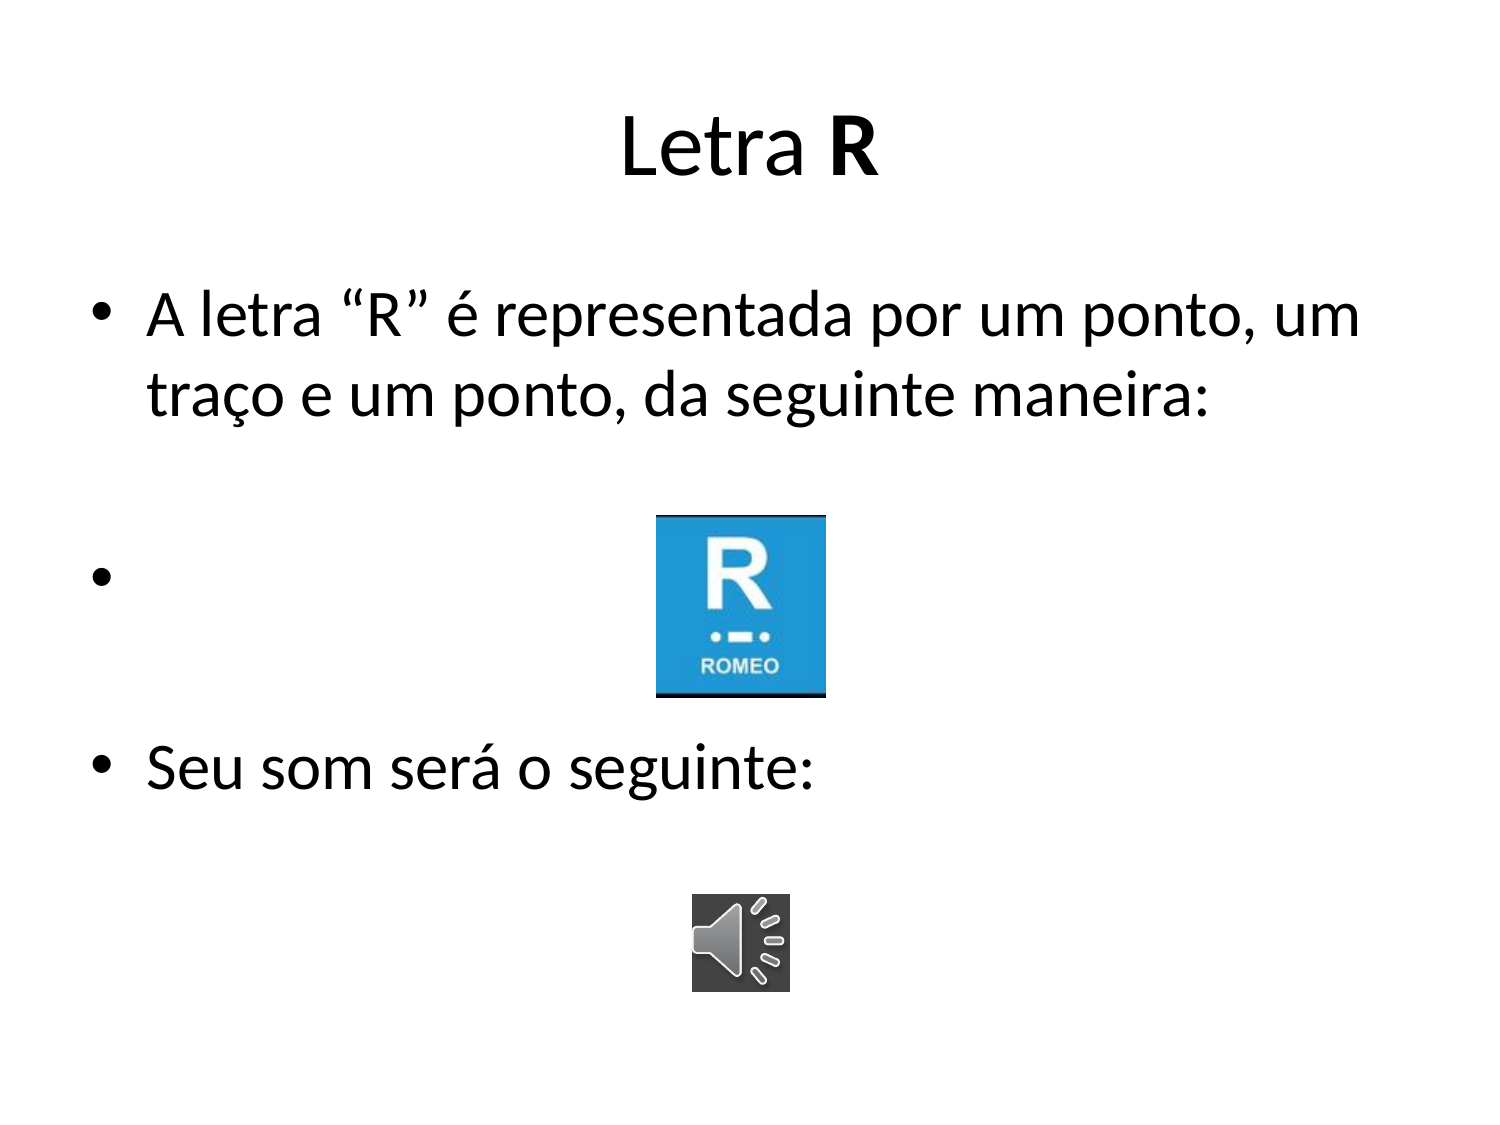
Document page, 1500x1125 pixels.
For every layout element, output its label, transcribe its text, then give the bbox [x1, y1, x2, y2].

list A letra “R” é representada por um ponto, um traço e um ponto, da seguinte maneira: Seu som será o seguinte: [75, 262, 1425, 1005]
title Letra R [75, 45, 1425, 233]
picture [656, 514, 826, 699]
picture [690, 893, 792, 994]
